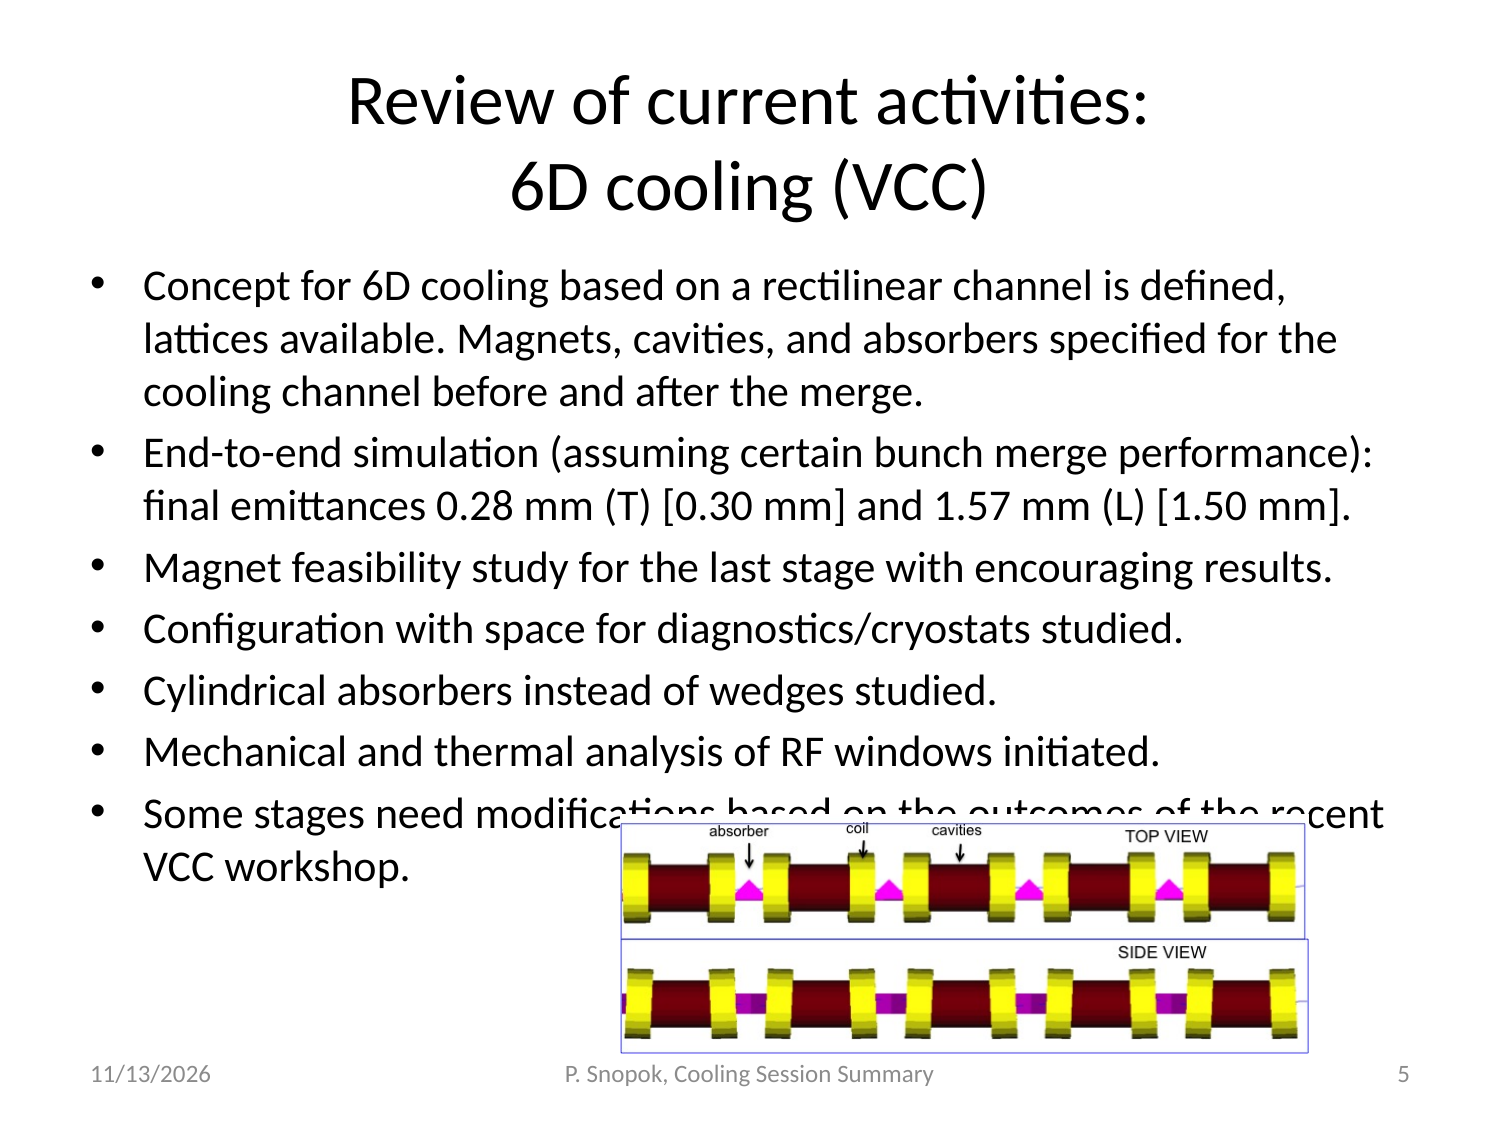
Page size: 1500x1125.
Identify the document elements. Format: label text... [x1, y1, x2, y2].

picture [620, 813, 1309, 1055]
list Concept for 6D cooling based on a rectilinear channel is defined, lattices available. Magnets, cavities, and absorbers specified for the cooling channel before and after the merge. End-to-end simulation (assuming certain bunch merge performance): final emittances 0.28 mm (T) [0.30 mm] and 1.57 mm (L) [1.50 mm]. Magnet feasibility study for the last stage with encouraging results. Configuration with space for diagnostics/cryostats studied. Cylindrical absorbers instead of wedges studied. Mechanical and thermal analysis of RF windows initiated. Some stages need modifications based on the outcomes of the recent VCC workshop. [75, 248, 1425, 909]
slide_number 5 [1074, 1042, 1425, 1103]
title Review of current activities: 6D cooling (VCC) [75, 45, 1425, 233]
footer P. Snopok, Cooling Session Summary [512, 1042, 988, 1103]
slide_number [75, 1042, 425, 1103]
